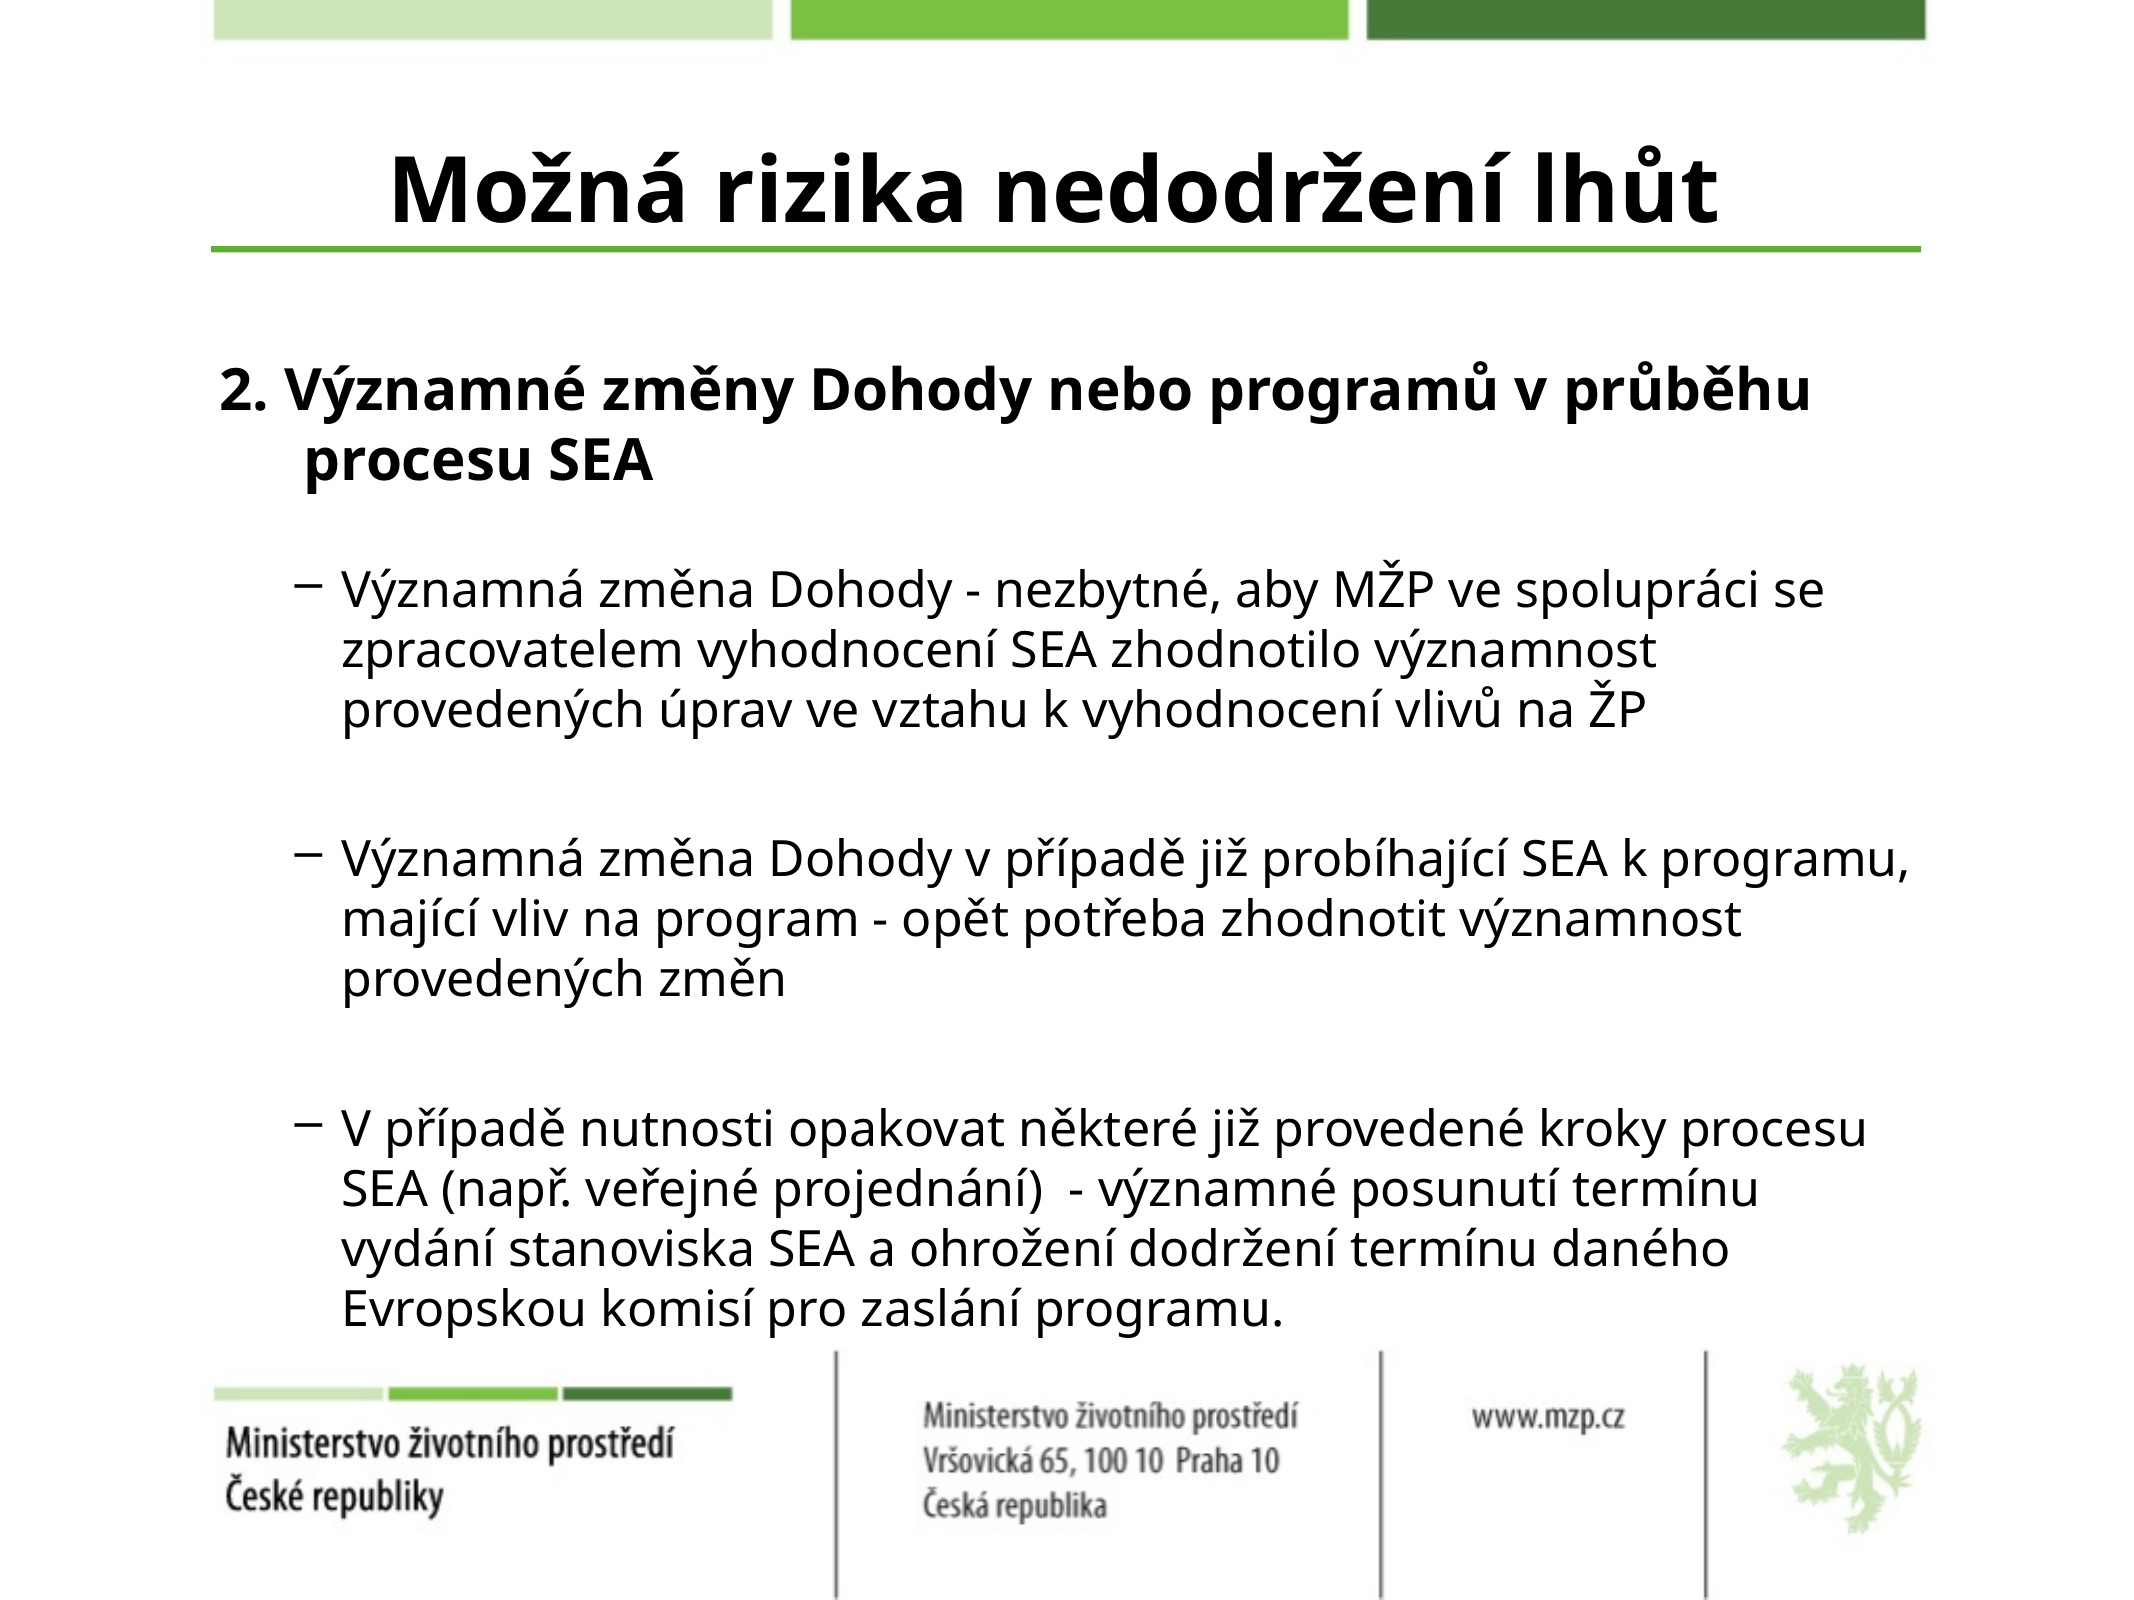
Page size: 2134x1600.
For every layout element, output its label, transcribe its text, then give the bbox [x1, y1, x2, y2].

list 2. Významné změny Dohody nebo programů v průběhu procesu SEA Významná změna Dohody - nezbytné, aby MŽP ve spolupráci se zpracovatelem vyhodnocení SEA zhodnotilo významnost provedených úprav ve vztahu k vyhodnocení vlivů na ŽP Významná změna Dohody v případě již probíhající SEA k programu, mající vliv na program - opět potřeba zhodnotit významnost provedených změn V případě nutnosti opakovat některé již provedené kroky procesu SEA (např. veřejné projednání) - významné posunutí termínu vydání stanoviska SEA a ohrožení dodržení termínu daného Evropskou komisí pro zaslání programu. [211, 279, 1922, 1417]
title Možná rizika nedodržení lhůt [0, 33, 2108, 250]
picture [0, 0, 2134, 1600]
